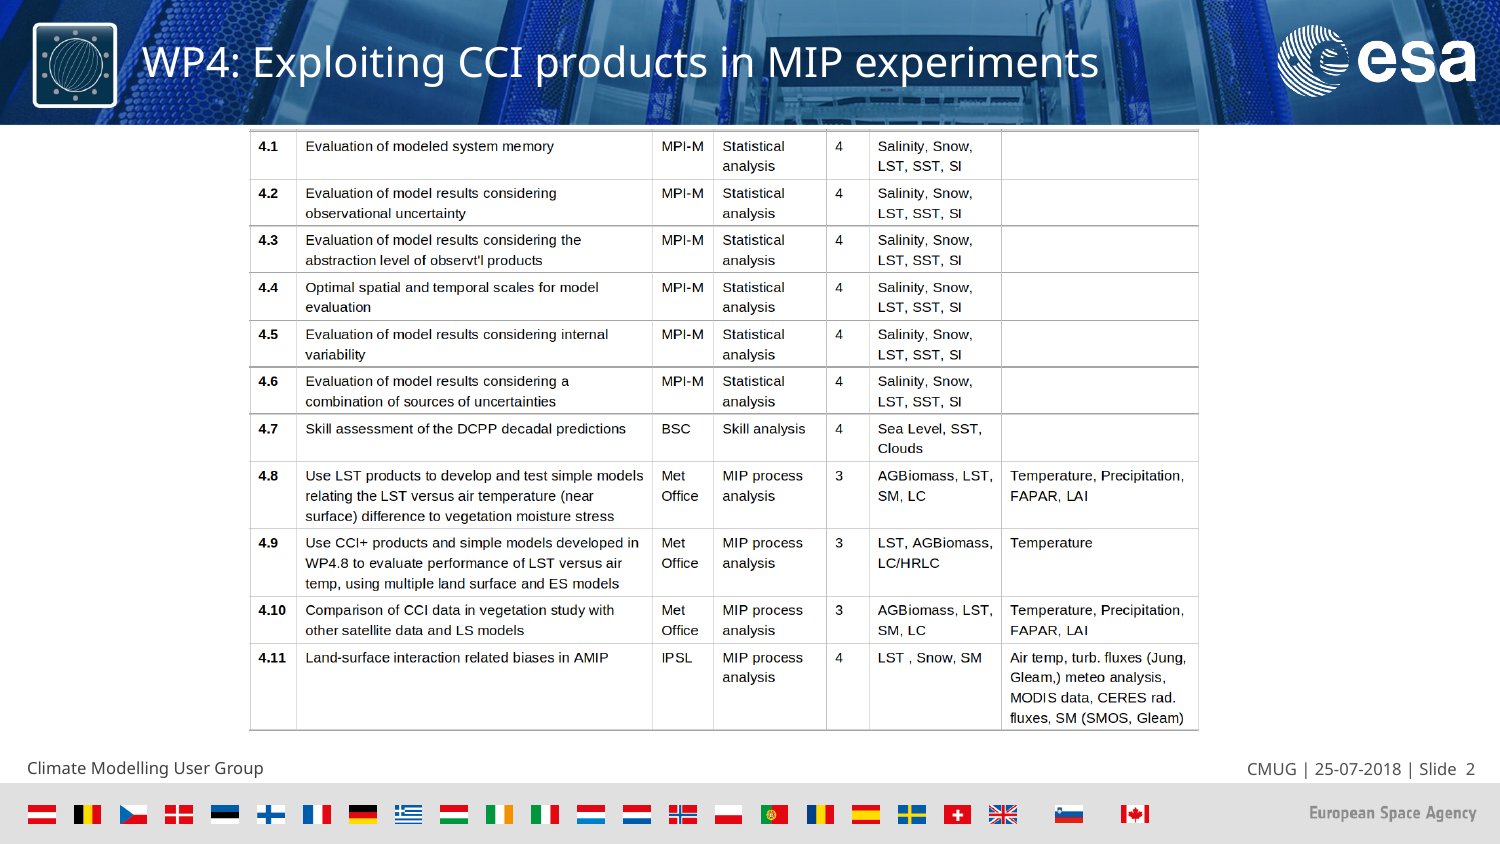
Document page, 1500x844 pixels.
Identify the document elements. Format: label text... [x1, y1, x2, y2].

text_box WP4: Exploiting CCI products in MIP experiments [127, 25, 1269, 97]
picture [247, 129, 1201, 735]
picture [0, 783, 1500, 844]
picture [0, 0, 1500, 127]
